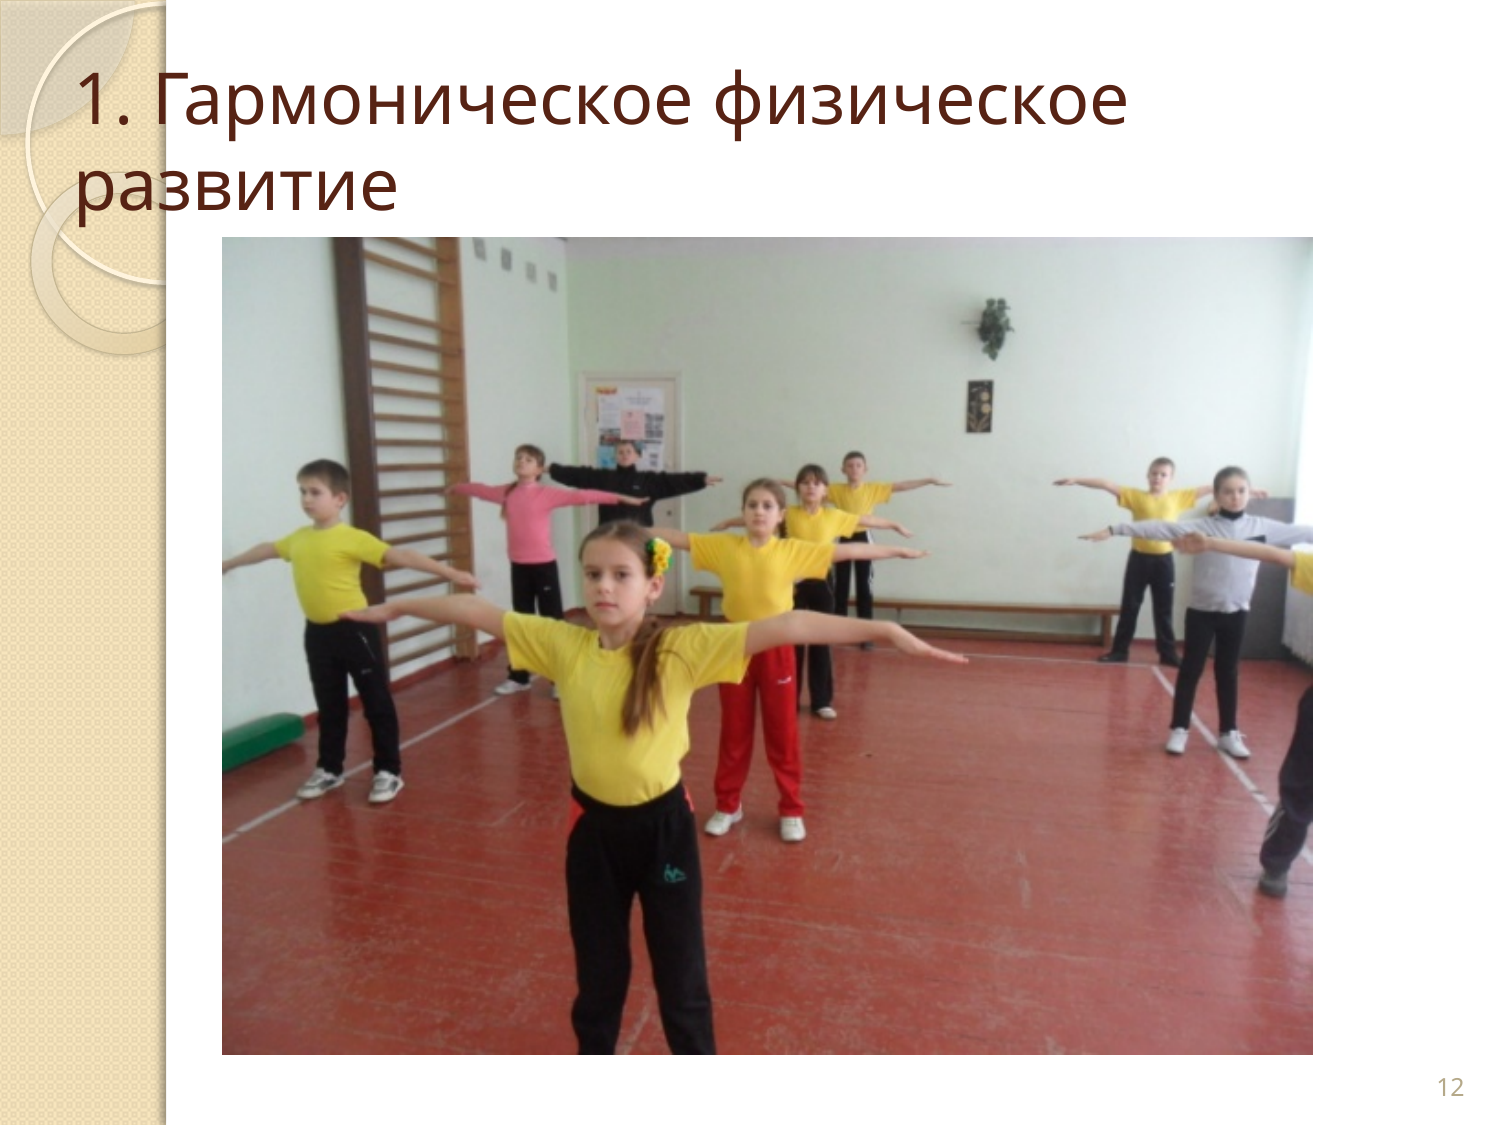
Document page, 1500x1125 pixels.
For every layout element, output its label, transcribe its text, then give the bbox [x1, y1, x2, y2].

picture [222, 237, 1313, 1055]
slide_number 12 [1413, 1034, 1488, 1113]
title 1. Гармоническое физическое развитие [58, 45, 1466, 233]
